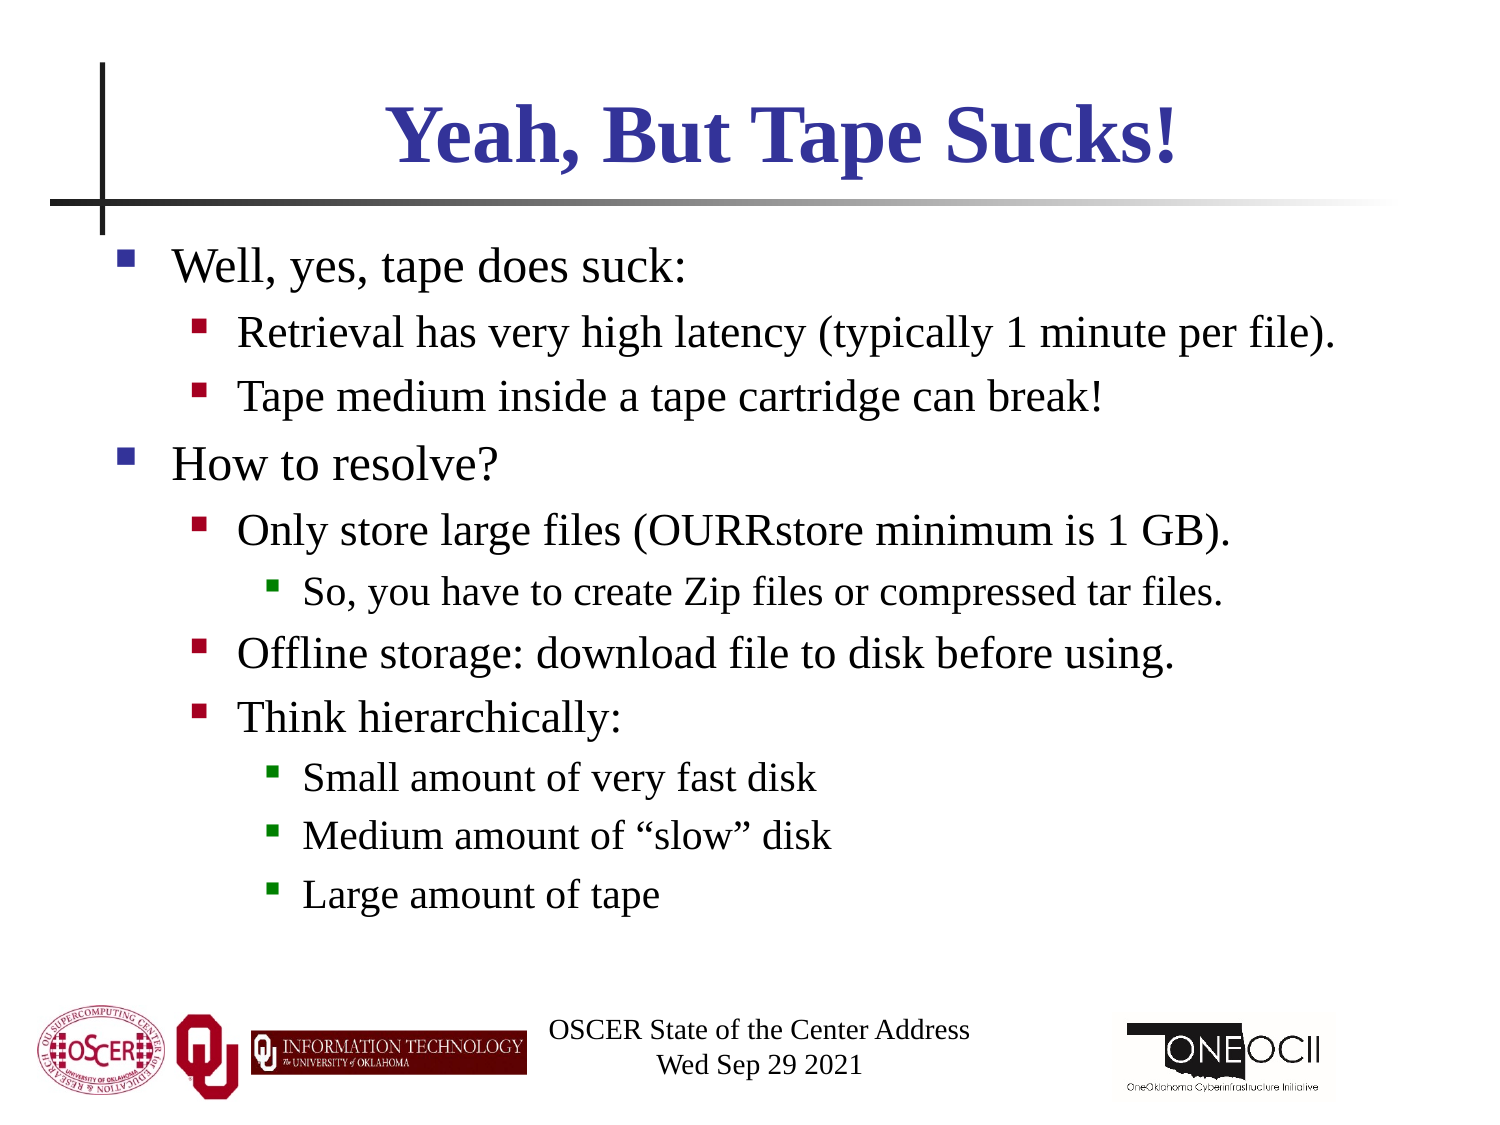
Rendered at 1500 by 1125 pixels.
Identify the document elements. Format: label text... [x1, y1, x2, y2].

picture [174, 1012, 240, 1102]
picture [247, 1028, 431, 1078]
list Well, yes, tape does suck: Retrieval has very high latency (typically 1 minute per file). Tape medium inside a tape cartridge can break! How to resolve? Only store large files (OURRstore minimum is 1 GB). So, you have to create Zip files or compressed tar files. Offline storage: download file to disk before using. Think hierarchically: Small amount of very fast disk Medium amount of “slow” disk Large amount of tape [99, 224, 1401, 988]
picture [1112, 1012, 1336, 1102]
footer OSCER State of the Center Address Wed Sep 29 2021 [431, 1012, 1088, 1088]
picture [37, 1005, 165, 1095]
title Yeah, But Tape Sucks! [124, 74, 1442, 187]
